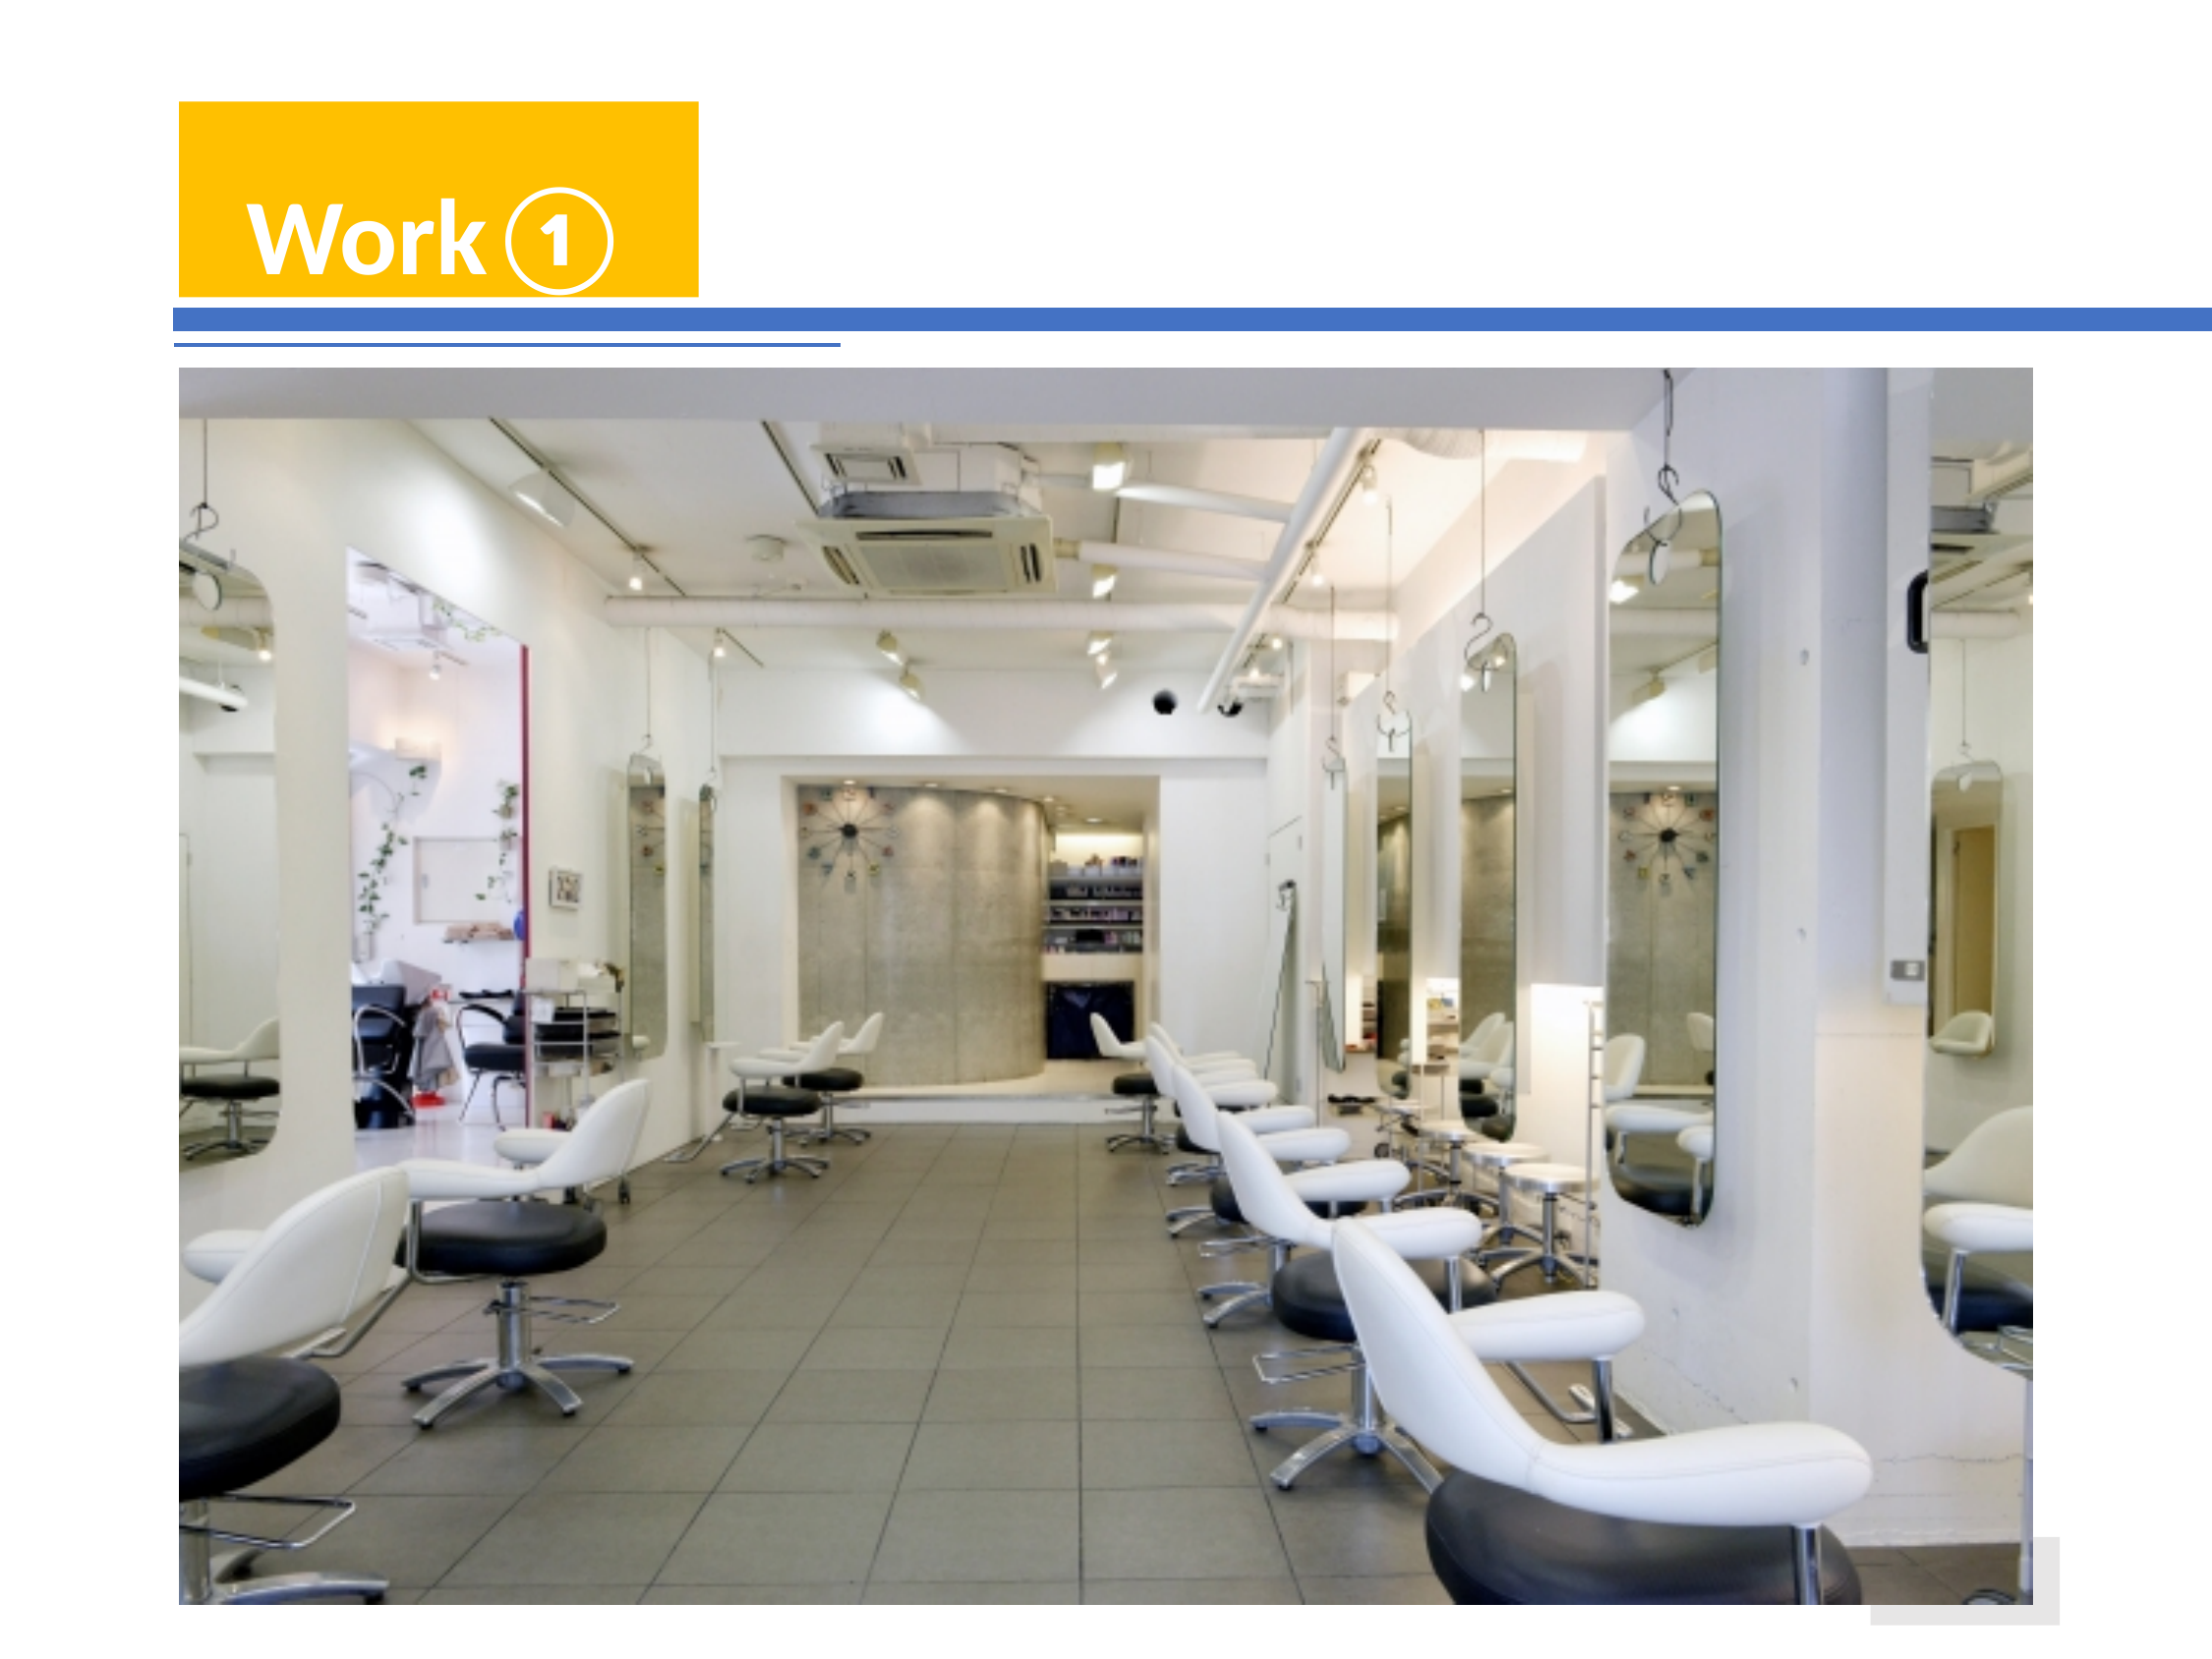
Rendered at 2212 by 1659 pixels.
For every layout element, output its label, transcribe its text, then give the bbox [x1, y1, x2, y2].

picture [179, 368, 2033, 1605]
slide_number 3 [1870, 1536, 2061, 1626]
list Work① [179, 101, 699, 298]
